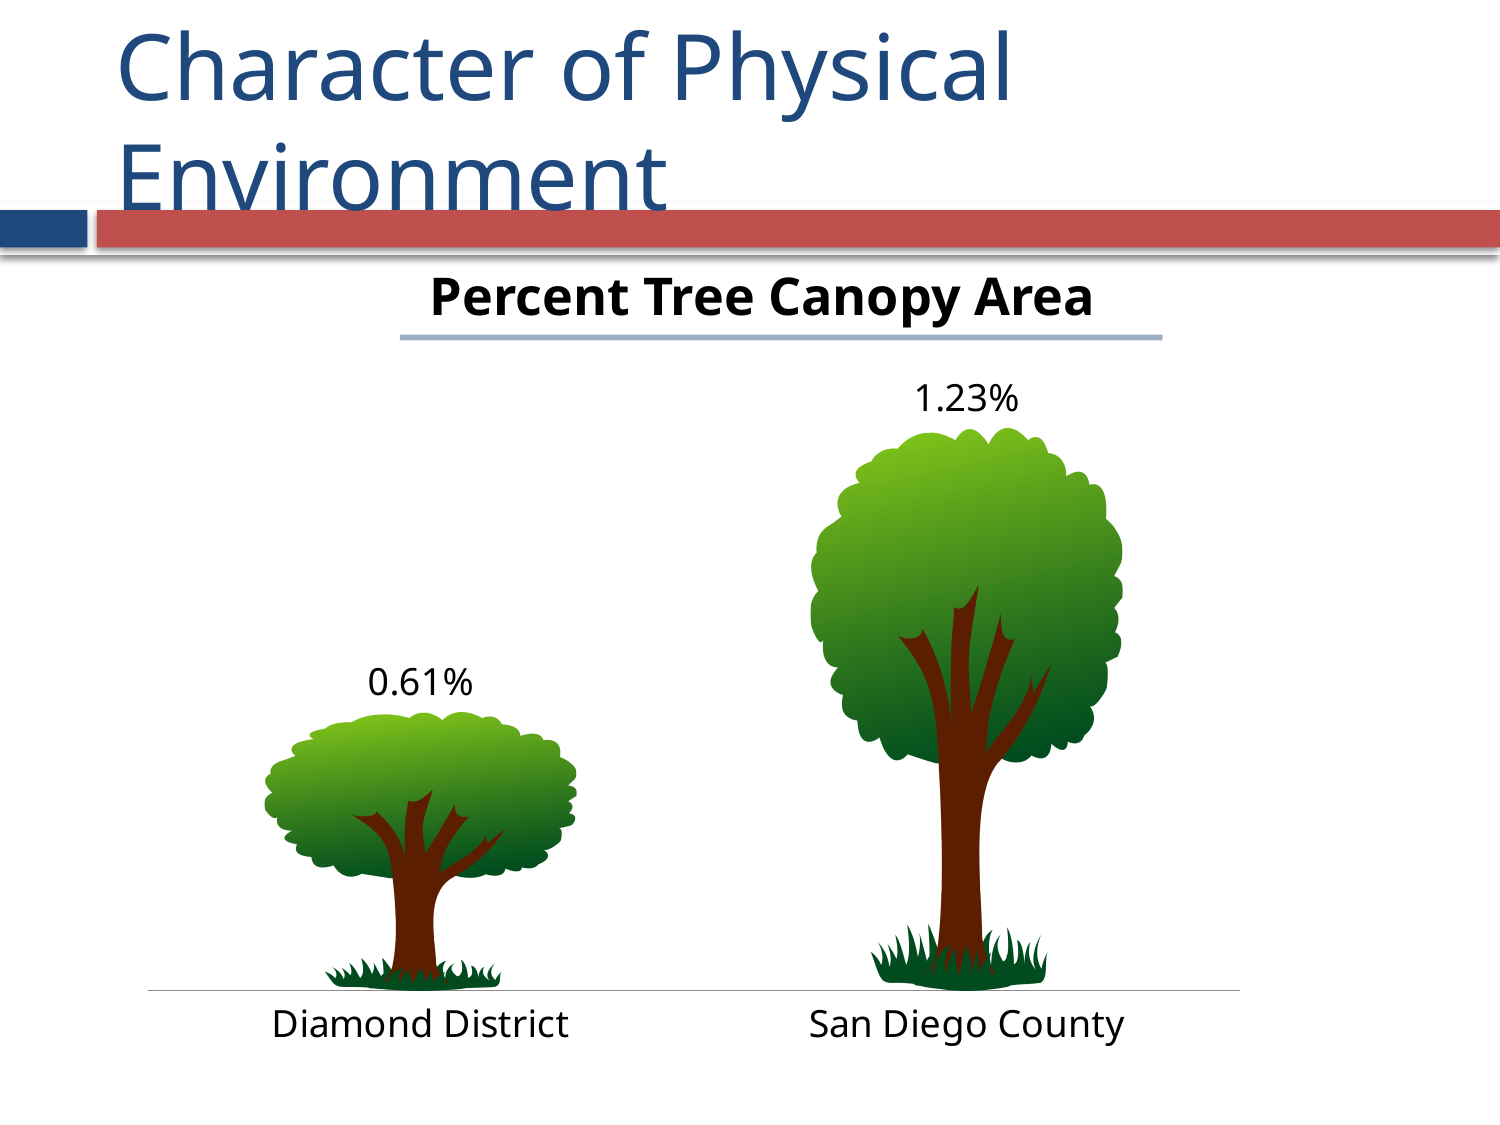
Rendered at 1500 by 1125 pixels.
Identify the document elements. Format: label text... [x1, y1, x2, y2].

title Character of Physical Environment [100, 37, 1438, 200]
text_box Percent Tree Canopy Area [37, 255, 1488, 334]
chart [124, 337, 1263, 1063]
